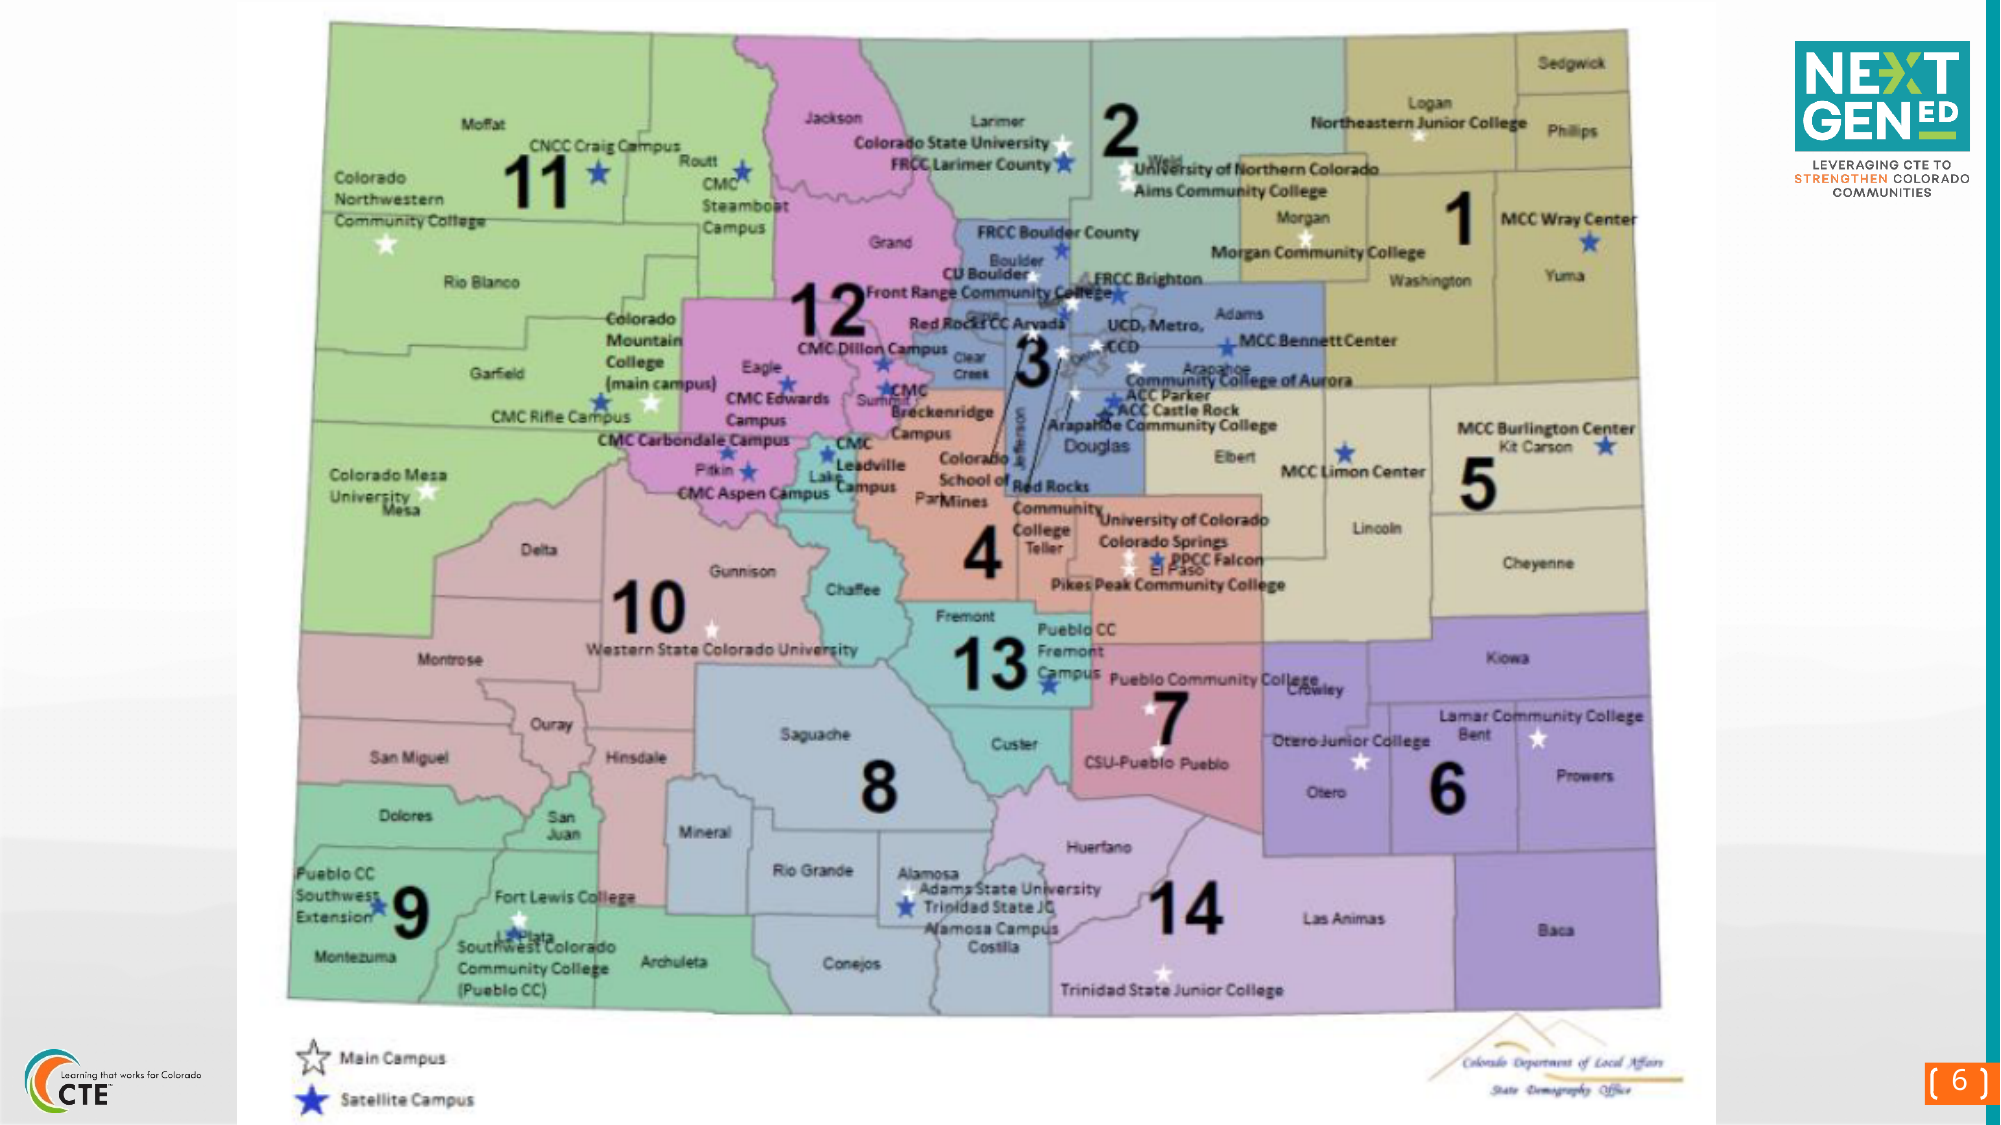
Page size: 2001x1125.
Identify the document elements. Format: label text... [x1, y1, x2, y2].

slide_number 6 [1932, 1062, 1988, 1100]
picture [24, 1049, 201, 1113]
picture [1776, 24, 1988, 213]
picture [236, 1, 1716, 1125]
